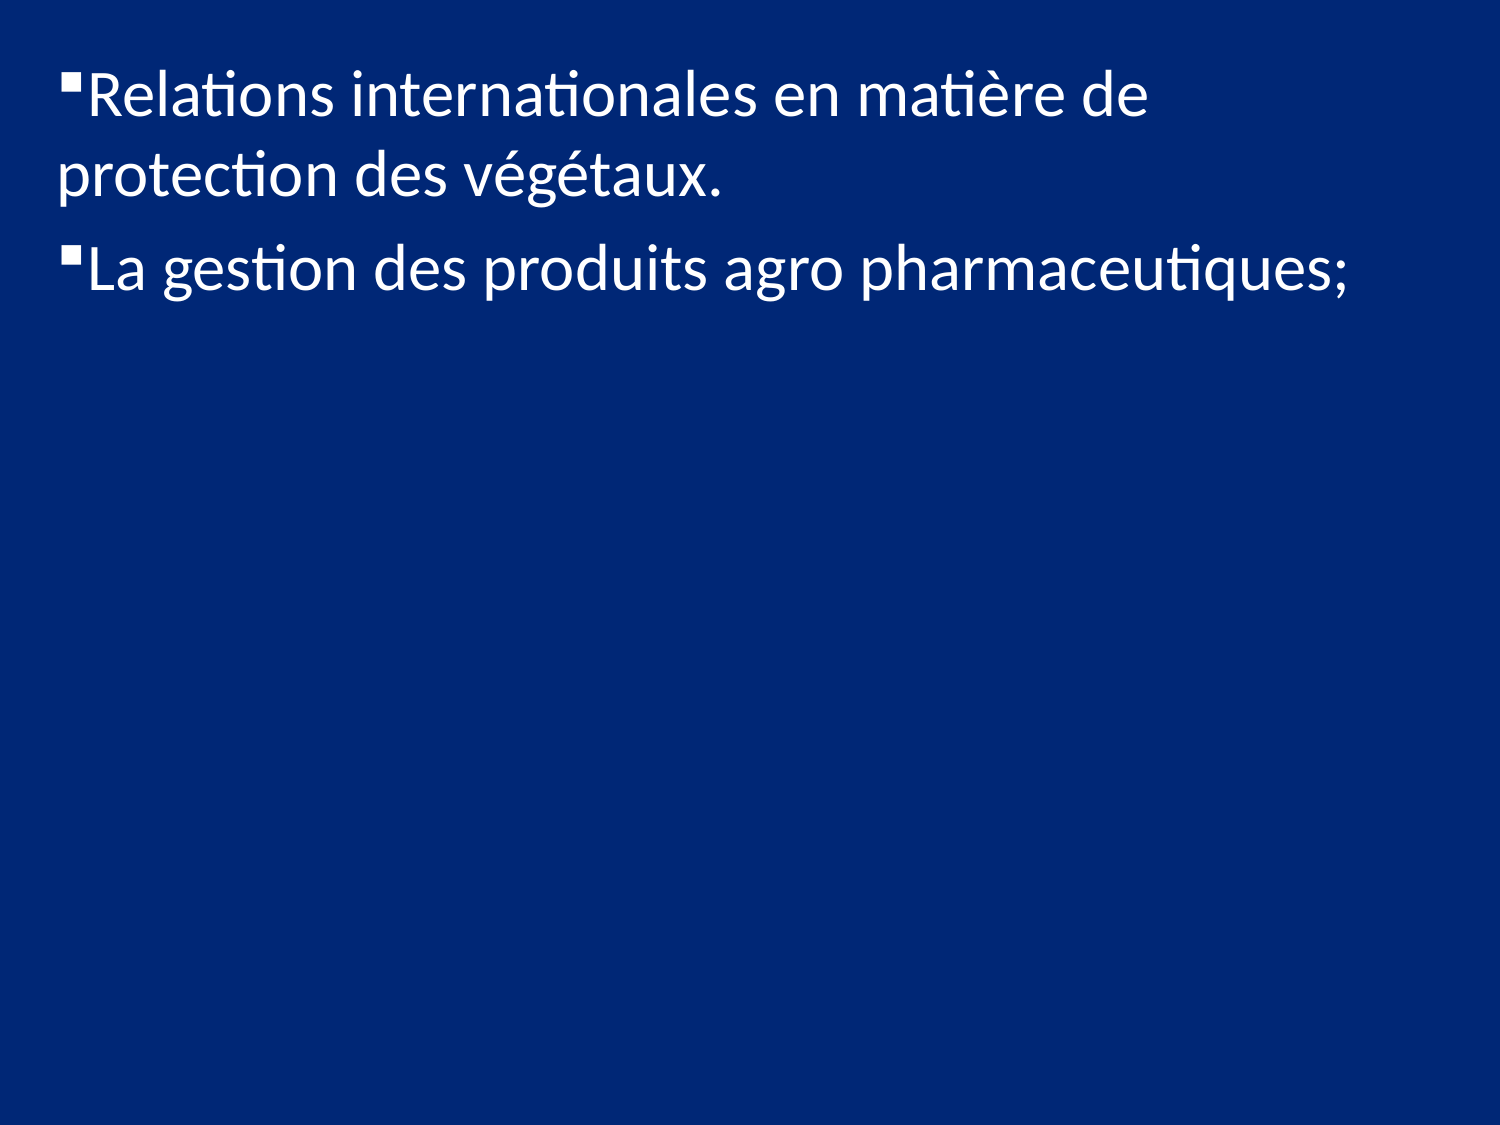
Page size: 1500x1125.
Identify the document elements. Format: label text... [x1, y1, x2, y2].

subtitle Relations internationales en matière de protection des végétaux. La gestion des produits agro pharmaceutiques; [41, 42, 1436, 925]
